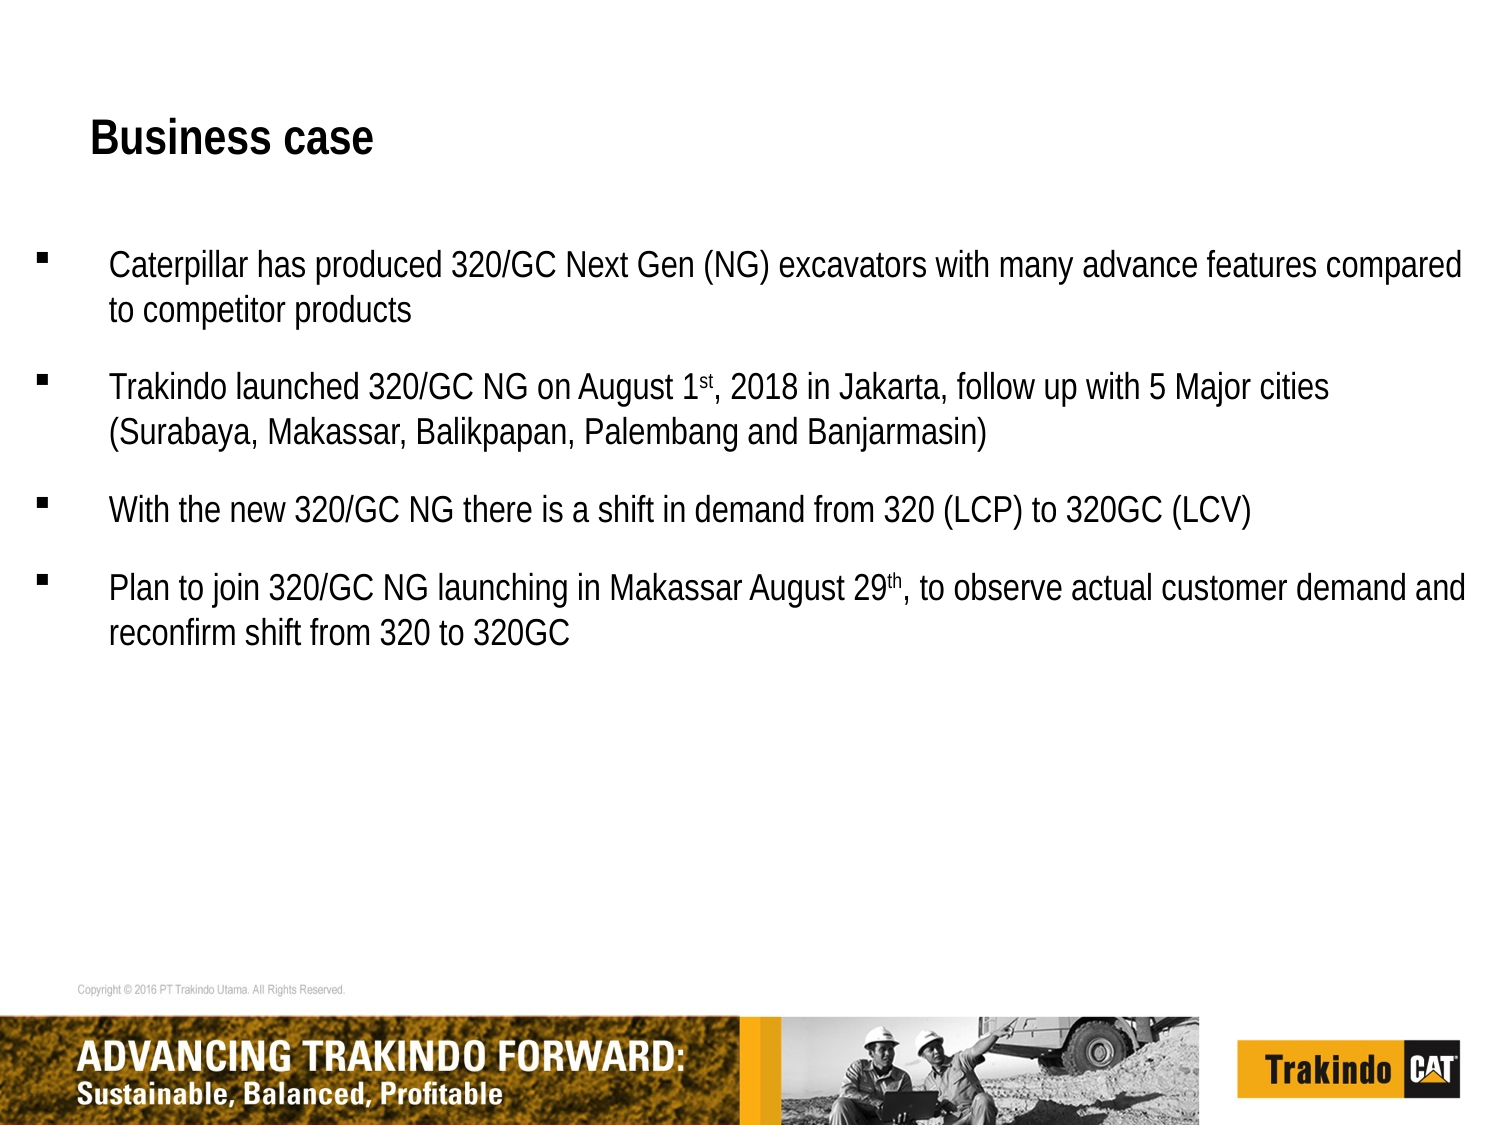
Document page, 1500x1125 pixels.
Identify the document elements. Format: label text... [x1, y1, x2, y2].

list Caterpillar has produced 320/GC Next Gen (NG) excavators with many advance features compared to competitor products Trakindo launched 320/GC NG on August 1st, 2018 in Jakarta, follow up with 5 Major cities (Surabaya, Makassar, Balikpapan, Palembang and Banjarmasin) With the new 320/GC NG there is a shift in demand from 320 (LCP) to 320GC (LCV) Plan to join 320/GC NG launching in Makassar August 29th, to observe actual customer demand and reconfirm shift from 320 to 320GC [19, 232, 1484, 975]
picture [0, 0, 1500, 1125]
title Business case [75, 40, 1432, 229]
